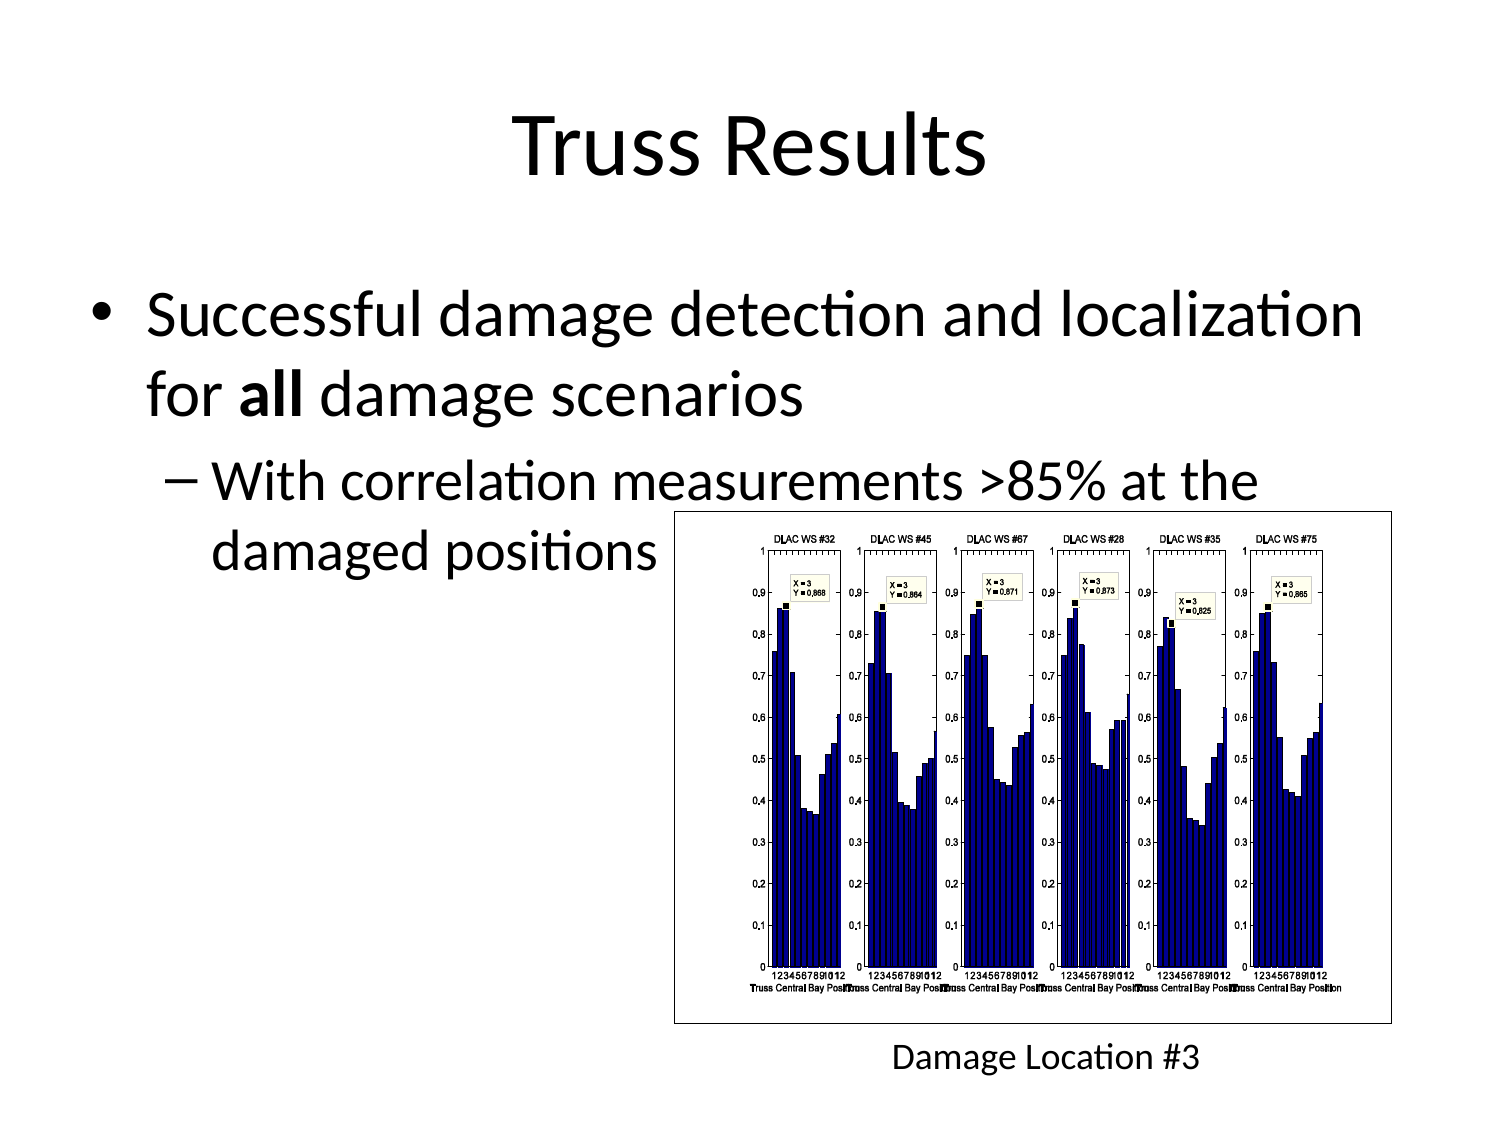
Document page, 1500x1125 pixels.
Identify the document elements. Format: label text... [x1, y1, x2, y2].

picture [674, 512, 1391, 1024]
text_box Damage Location #3 [877, 1031, 1216, 1085]
title Truss Results [75, 45, 1425, 233]
list Successful damage detection and localization for all damage scenarios With correlation measurements >85% at the damaged positions [75, 262, 1425, 1005]
